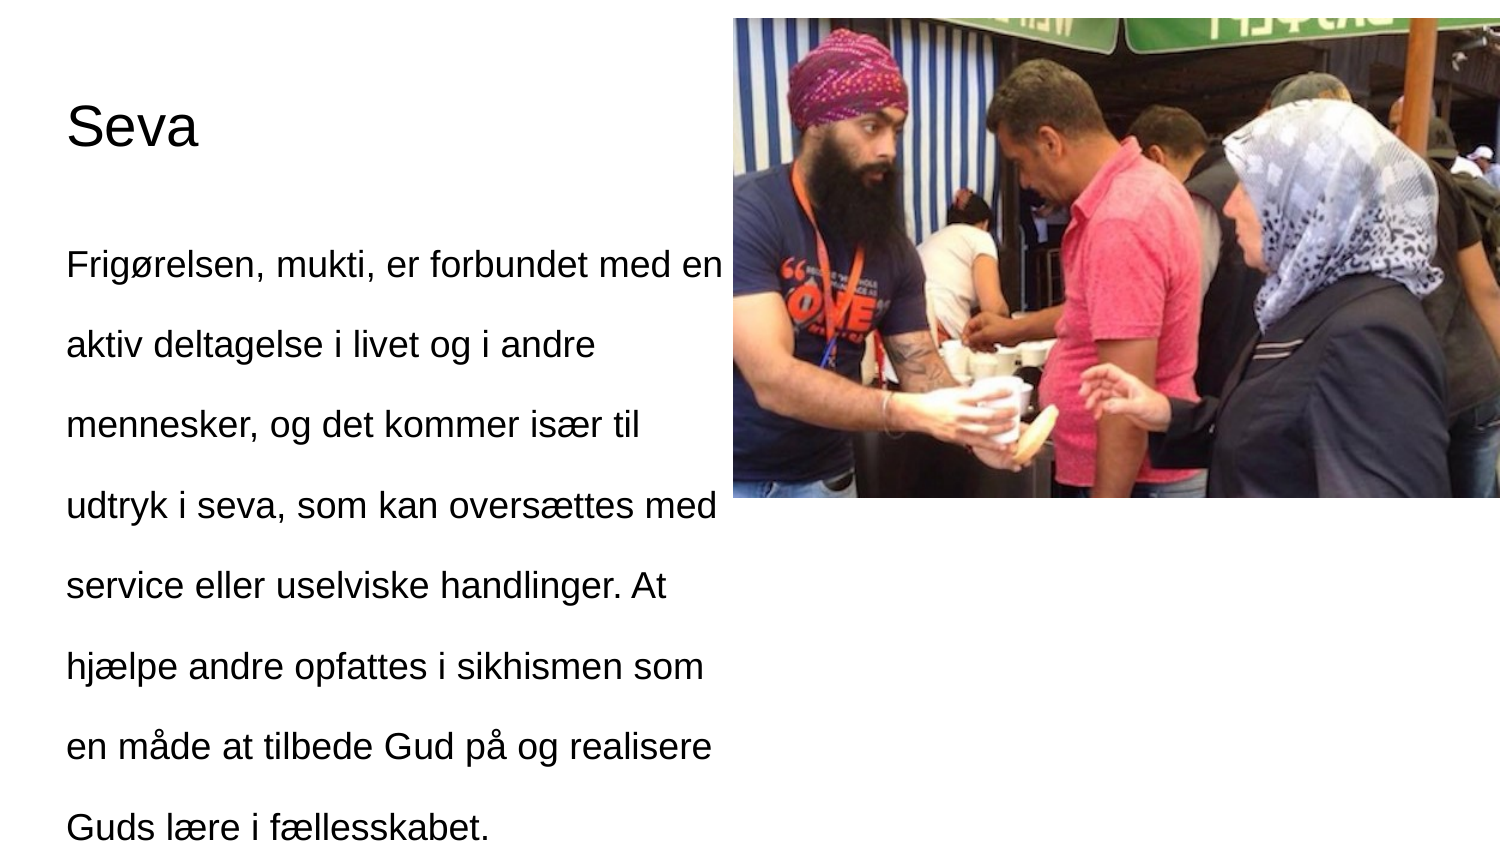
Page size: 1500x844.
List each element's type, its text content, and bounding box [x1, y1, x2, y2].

list Frigørelsen, mukti, er forbundet med en aktiv deltagelse i livet og i andre mennesker, og det kommer især til udtryk i seva, som kan oversættes med service eller uselviske handlinger. At hjælpe andre opfattes i sikhismen som en måde at tilbede Gud på og realisere Guds lære i fællesskabet. [51, 189, 768, 828]
picture [733, 17, 1500, 498]
title Seva [51, 72, 728, 167]
